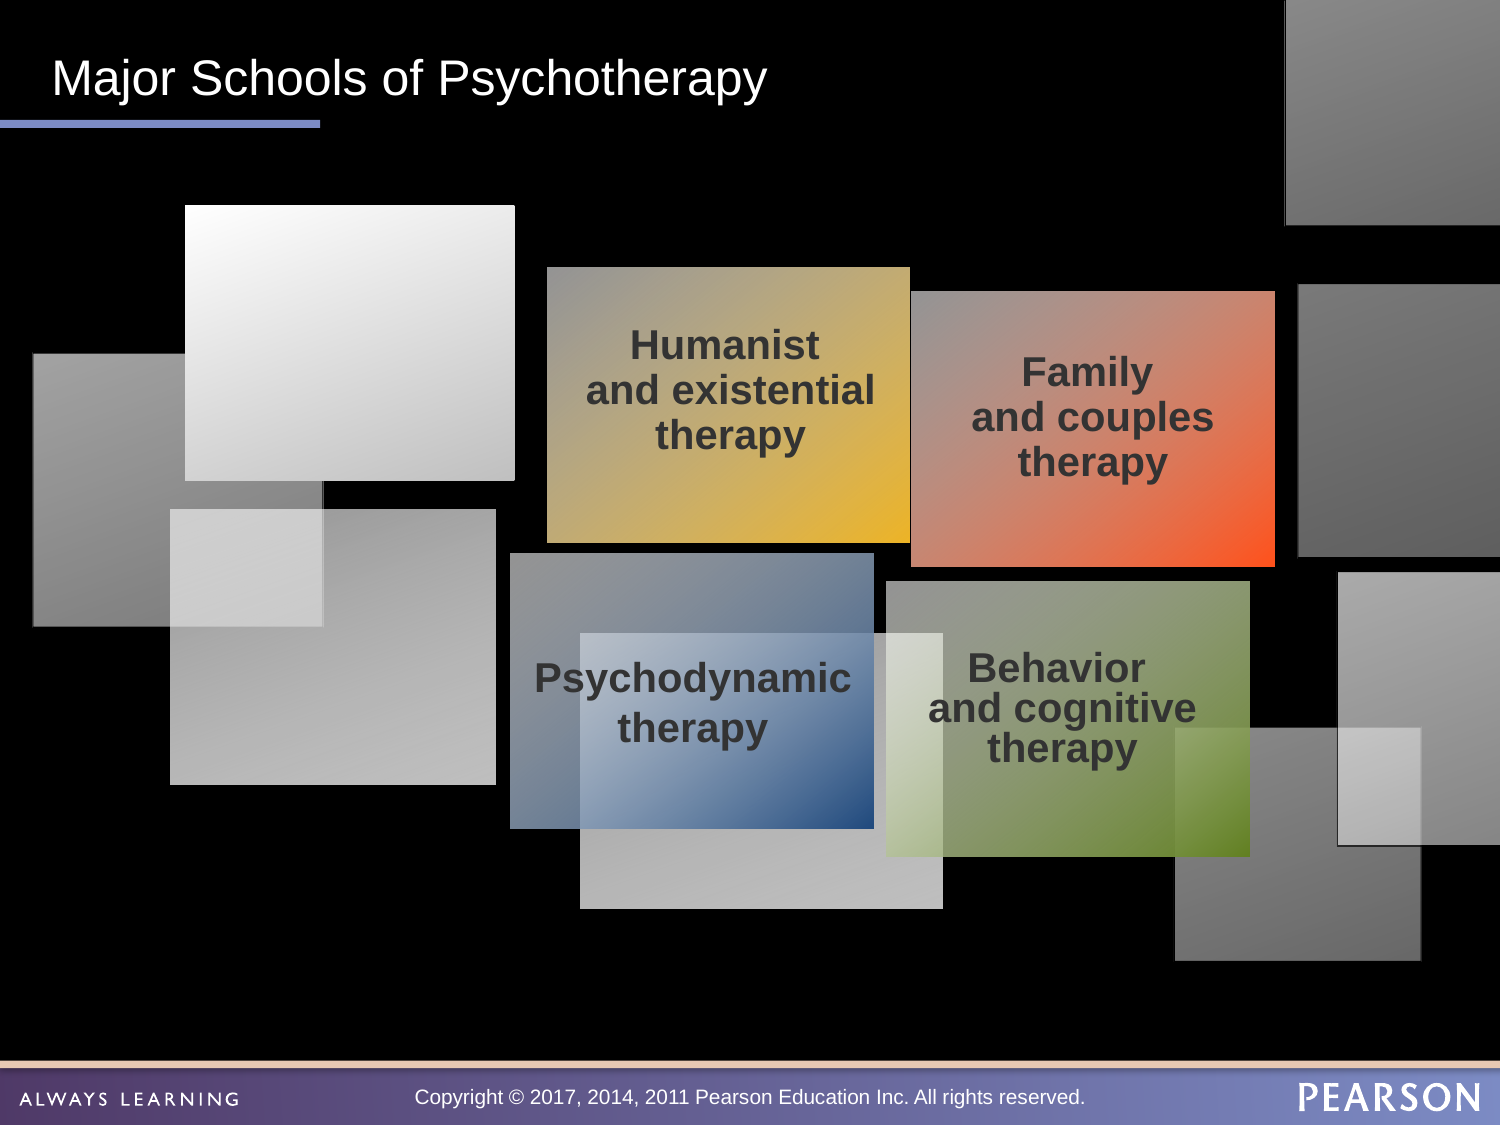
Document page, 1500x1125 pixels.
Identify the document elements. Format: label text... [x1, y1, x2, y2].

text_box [546, 266, 916, 542]
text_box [507, 553, 874, 830]
title Major Schools of Psychotherapy [36, 31, 1312, 120]
text_box [1284, 0, 1500, 227]
text_box [32, 352, 324, 628]
text_box [1297, 283, 1500, 559]
text_box [1173, 726, 1422, 962]
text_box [911, 291, 1275, 567]
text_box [886, 581, 1250, 857]
text_box [580, 634, 943, 909]
text_box [170, 509, 496, 785]
text_box [1336, 571, 1500, 847]
text_box [185, 205, 515, 481]
